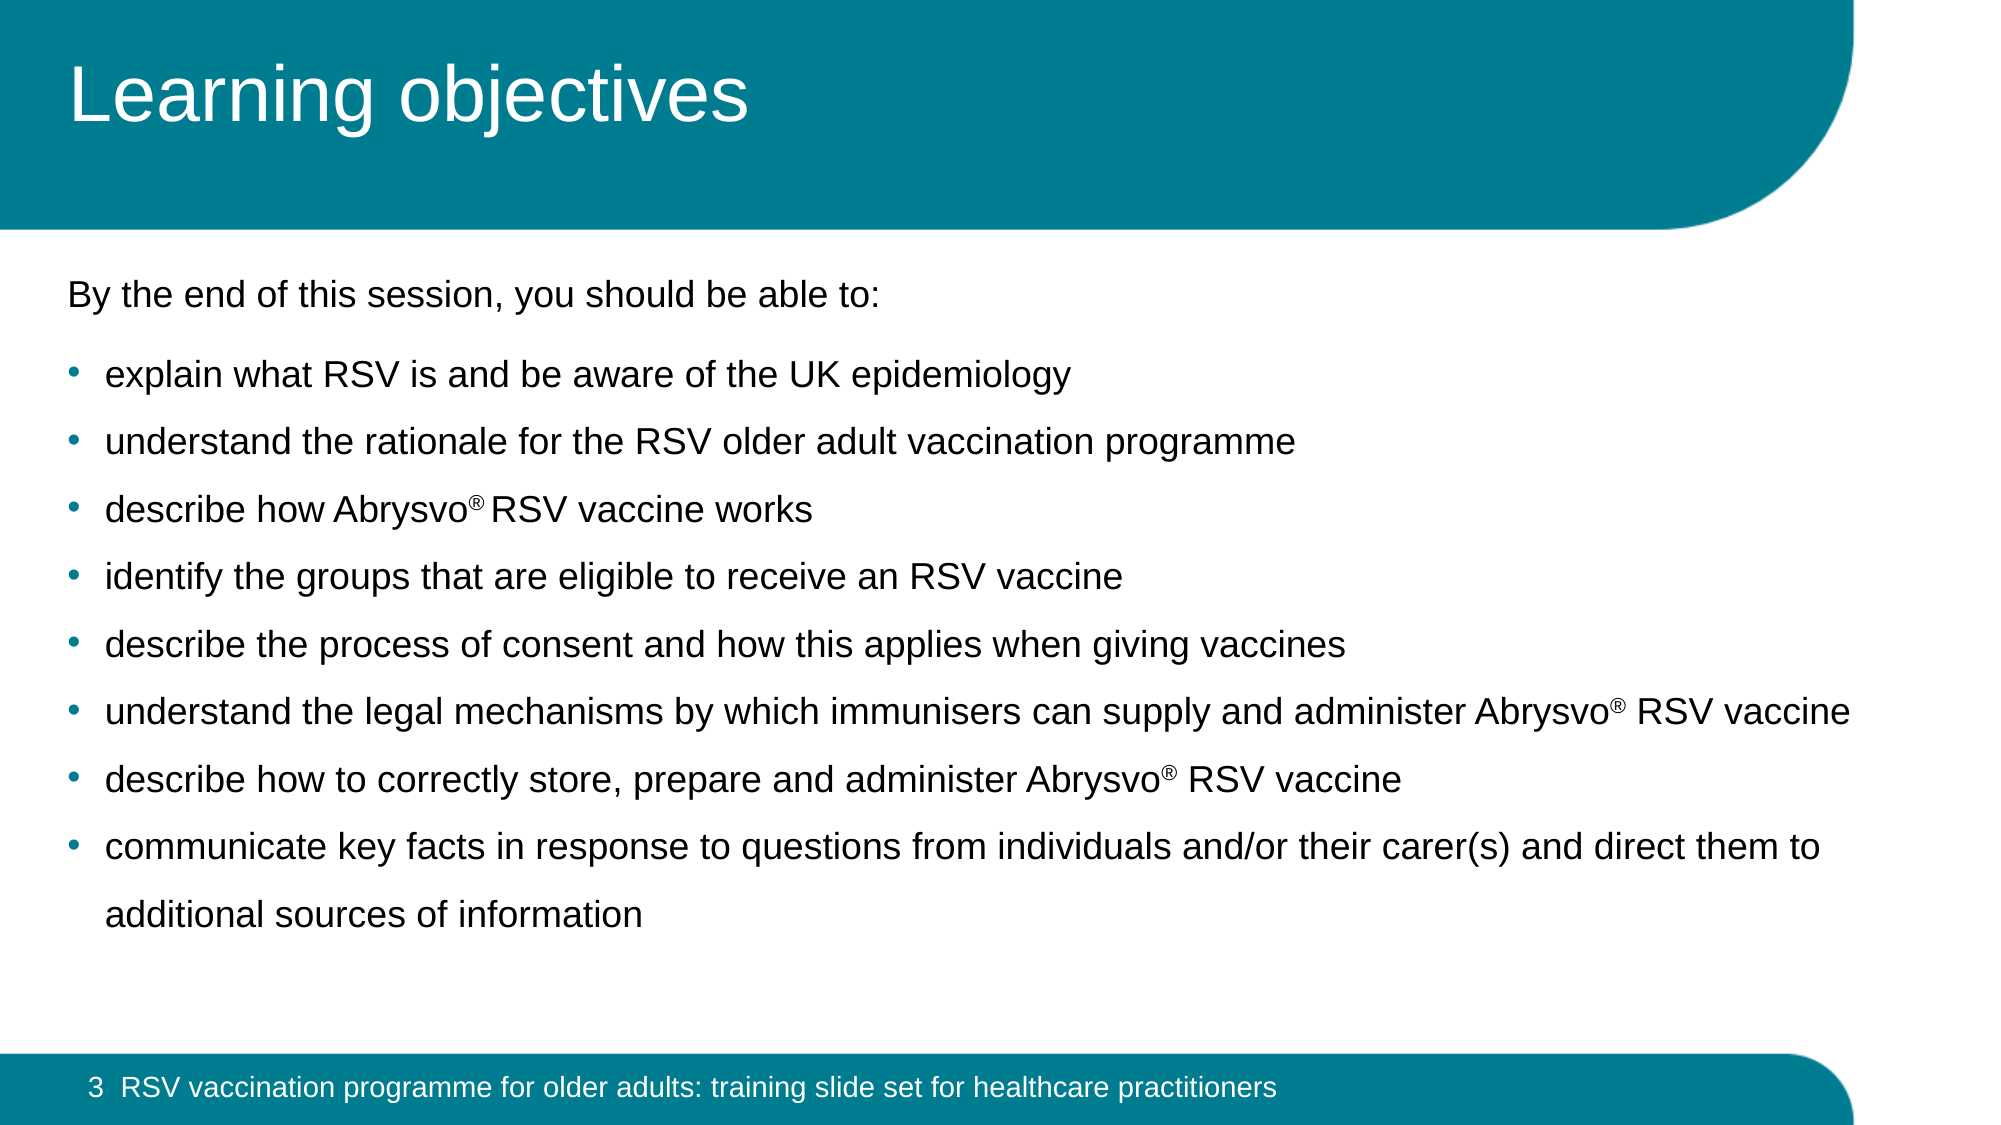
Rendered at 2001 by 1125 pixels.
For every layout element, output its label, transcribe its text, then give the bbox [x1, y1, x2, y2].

footer RSV vaccination programme for older adults: training slide set for healthcare practitioners [105, 1055, 1748, 1116]
slide_number 3 [21, 1056, 120, 1117]
title Learning objectives [53, 45, 1779, 206]
list By the end of this session, you should be able to: explain what RSV is and be aware of the UK epidemiology understand the rationale for the RSV older adult vaccination programme describe how Abrysvo® RSV vaccine works identify the groups that are eligible to receive an RSV vaccine describe the process of consent and how this applies when giving vaccines understand the legal mechanisms by which immunisers can supply and administer Abrysvo® RSV vaccine describe how to correctly store, prepare and administer Abrysvo® RSV vaccine communicate key facts in response to questions from individuals and/or their carer(s) and direct them to additional sources of information [52, 239, 1975, 1057]
